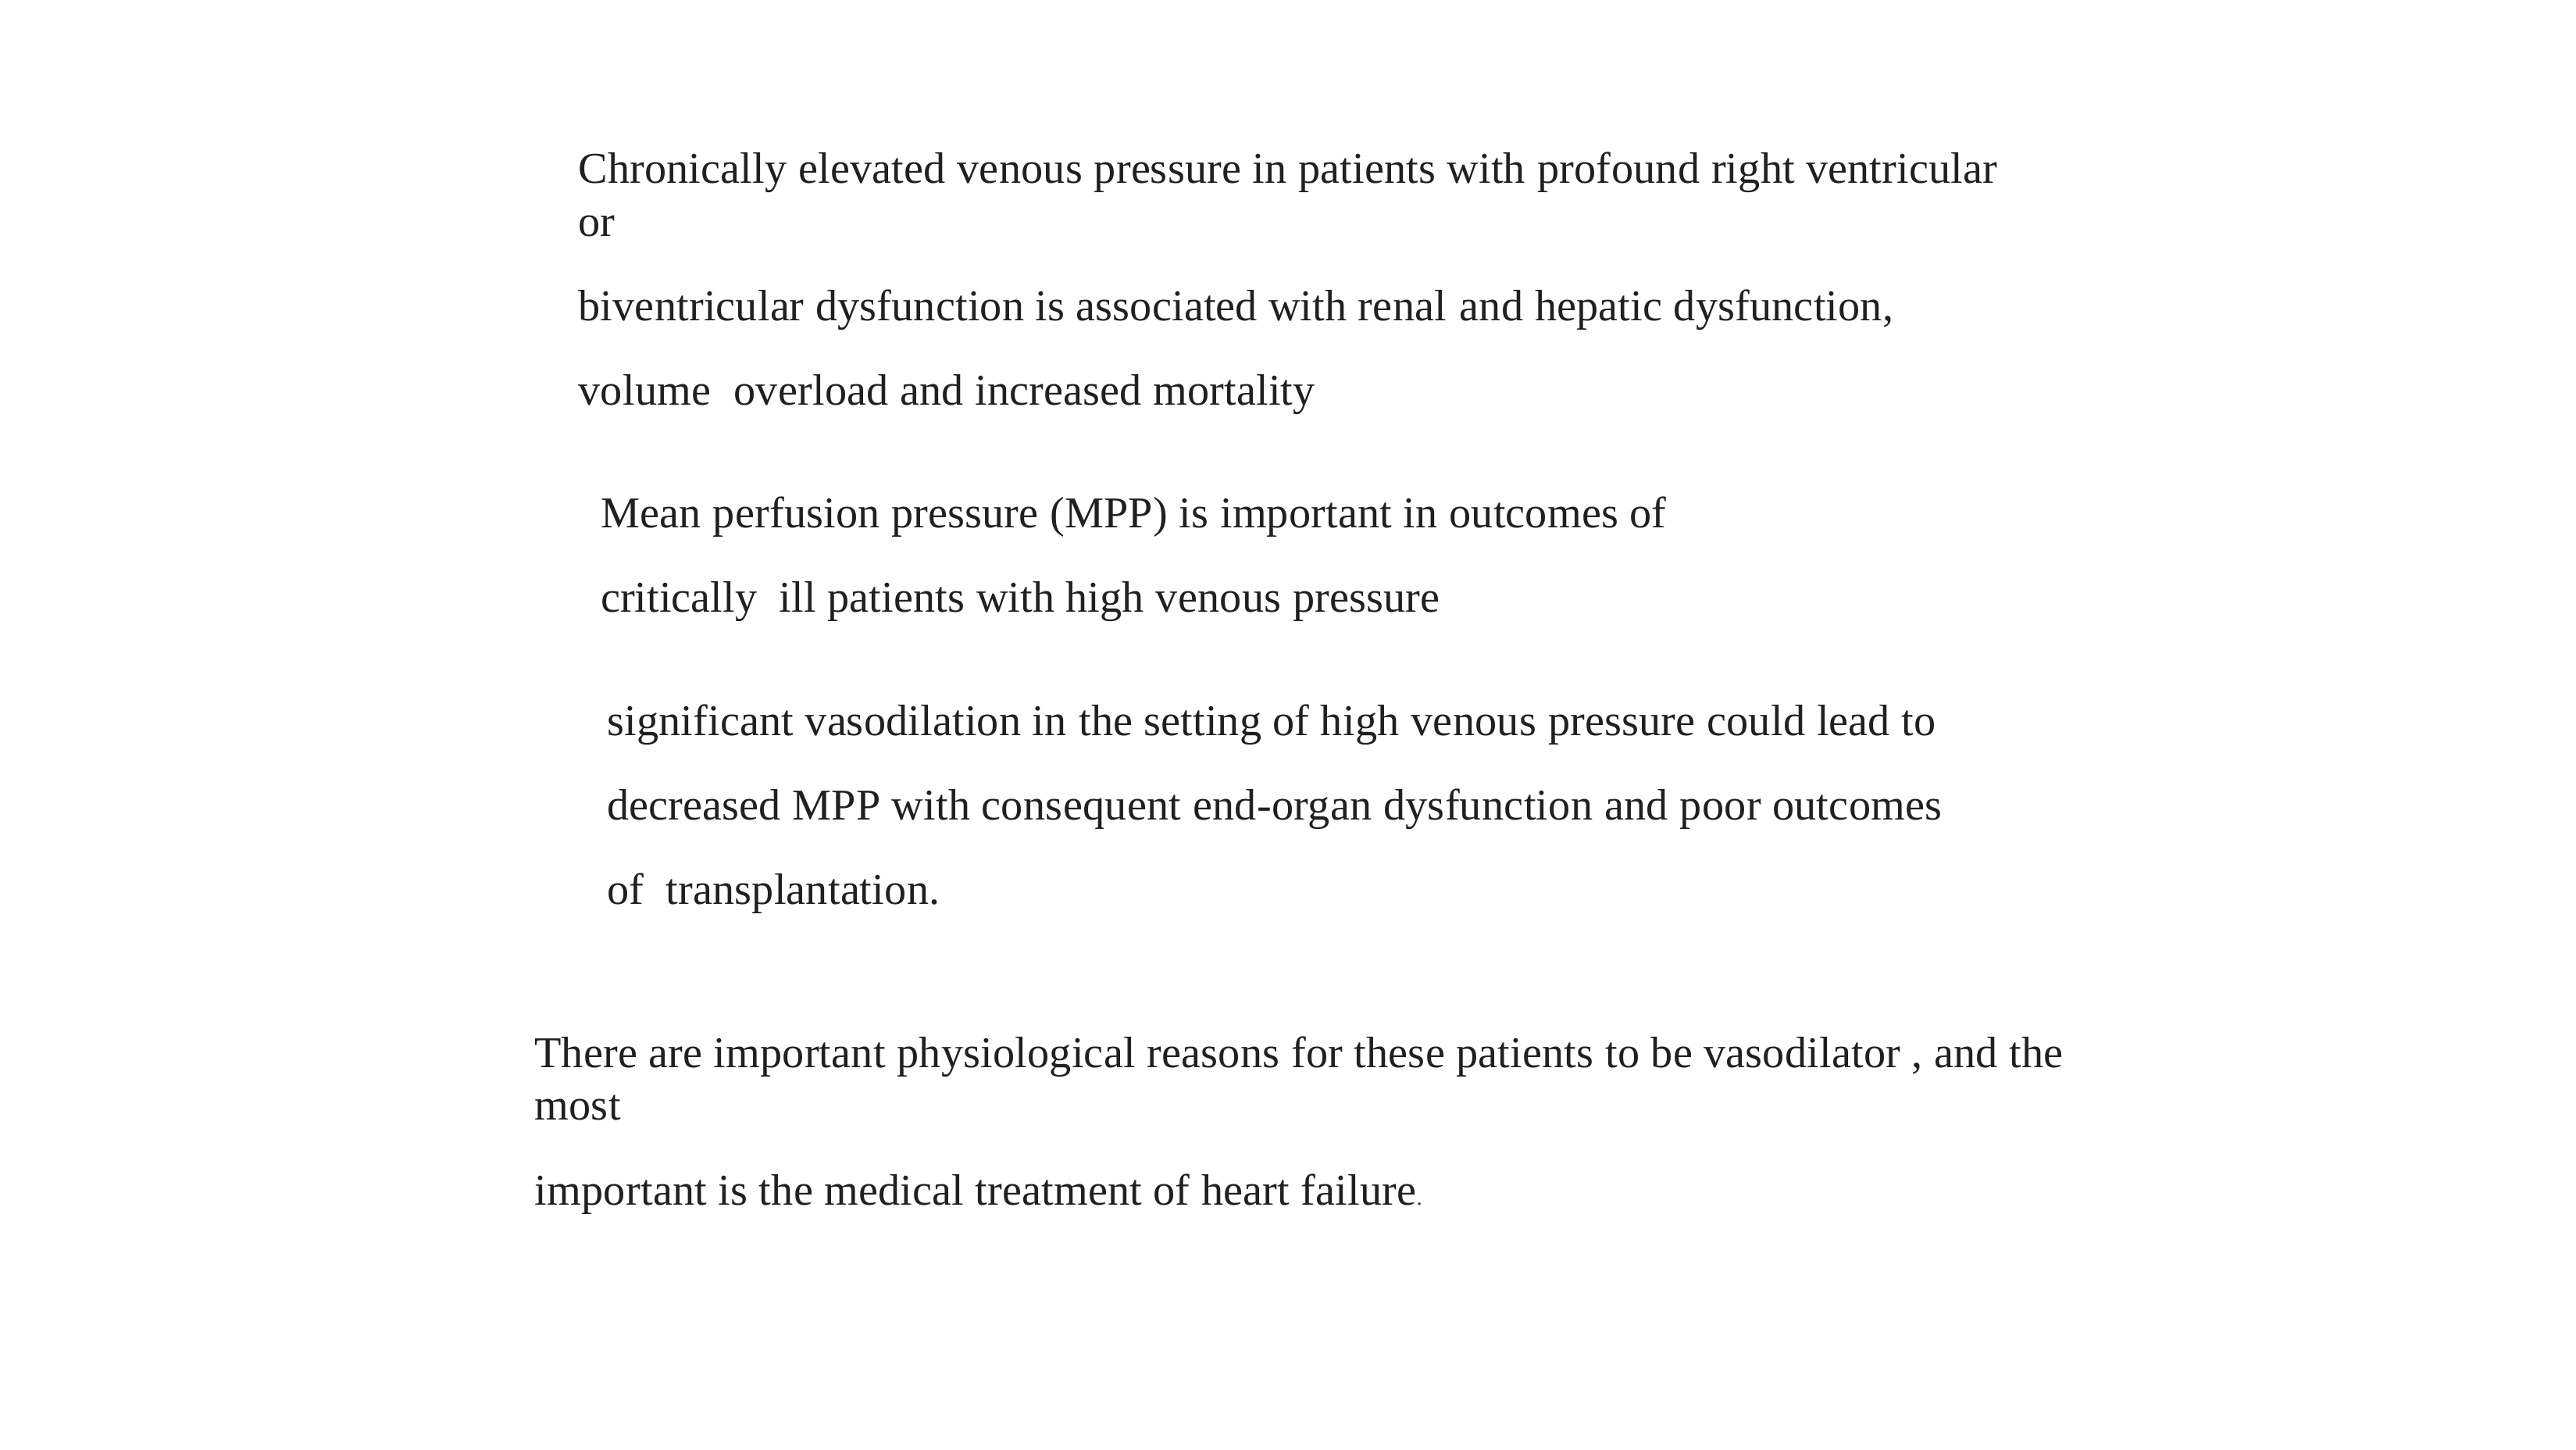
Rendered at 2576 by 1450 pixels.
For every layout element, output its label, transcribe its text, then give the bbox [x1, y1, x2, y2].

text_box Chronically elevated venous pressure in patients with profound right ventricular or biventricular dysfunction is associated with renal and hepatic dysfunction, volume overload and increased mortality Mean perfusion pressure (MPP) is important in outcomes of critically ill patients with high venous pressure significant vasodilation in the setting of high venous pressure could lead to decreased MPP with consequent end-organ dysfunction and poor outcomes of transplantation. [576, 138, 2045, 913]
text_box There are important physiological reasons for these patients to be vasodilator , and the most important is the medical treatment of heart failure. [533, 1021, 2160, 1214]
